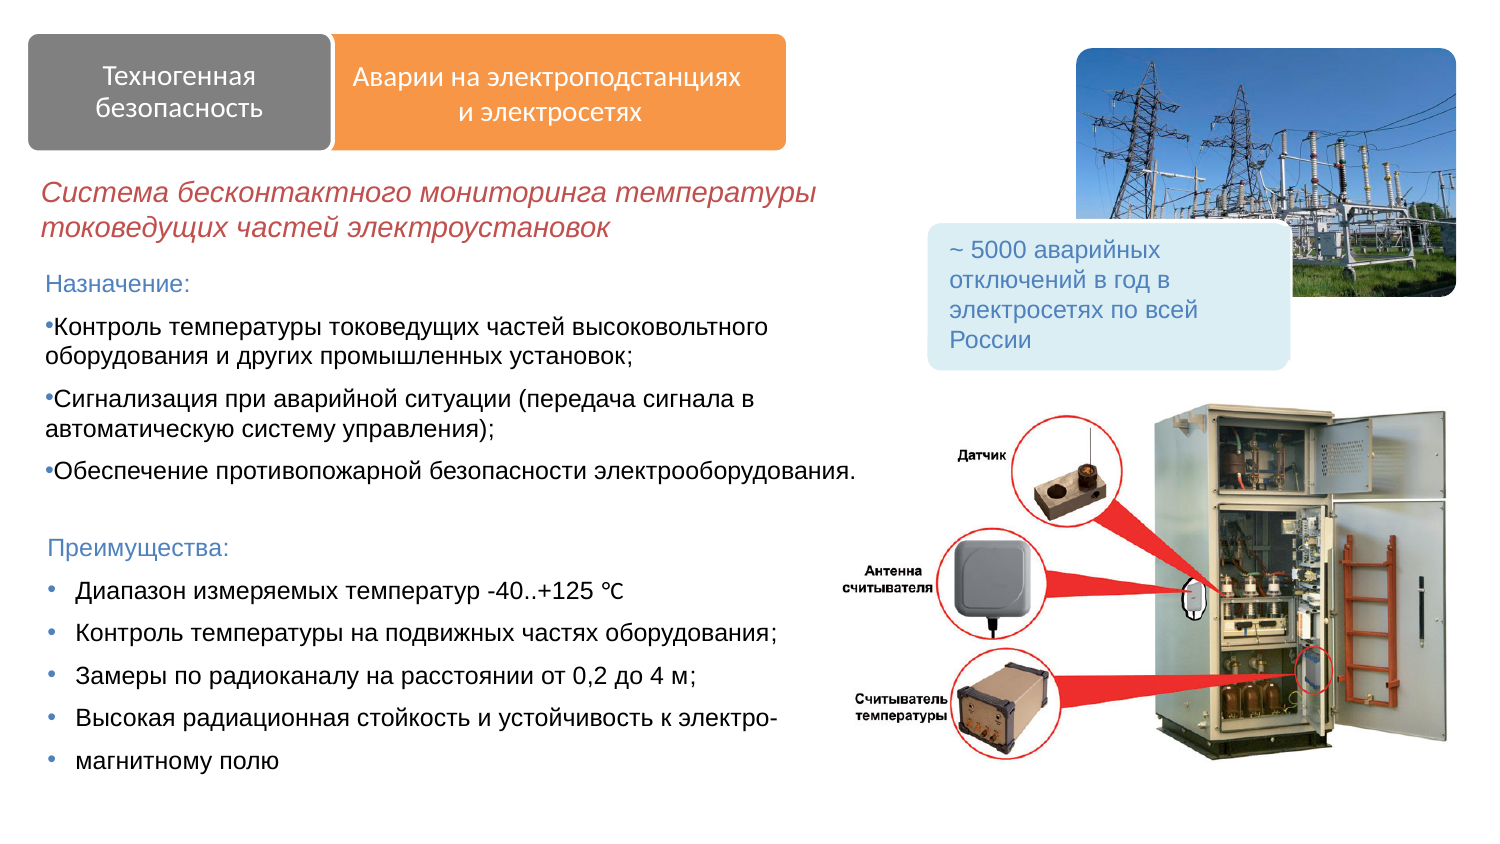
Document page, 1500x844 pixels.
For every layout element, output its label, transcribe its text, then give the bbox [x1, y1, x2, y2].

picture [1075, 47, 1457, 298]
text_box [25, 31, 334, 153]
text_box [923, 218, 1293, 367]
text_box Назначение: Контроль температуры токоведущих частей высоковольтного оборудования и других промышленных установок; Сигнализация при аварийной ситуации (передача сигнала в автоматическую систему управления); Обеспечение противопожарной безопасности электрооборудования. [30, 260, 882, 492]
text_box ~ 5000 аварийных отключений в год в электросетях по всей России [934, 226, 1291, 361]
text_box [334, 31, 789, 153]
text_box Система бесконтактного мониторинга температуры токоведущих частей электроустановок [26, 165, 956, 251]
text_box Преимущества: Диапазон измеряемых температур -40..+125 °С Контроль температуры на подвижных частях оборудования; Замеры по радиоканалу на расстоянии от 0,2 до 4 м; Высокая радиационная стойкость и устойчивость к электро- магнитному полю [32, 524, 1006, 841]
picture [828, 368, 1475, 781]
